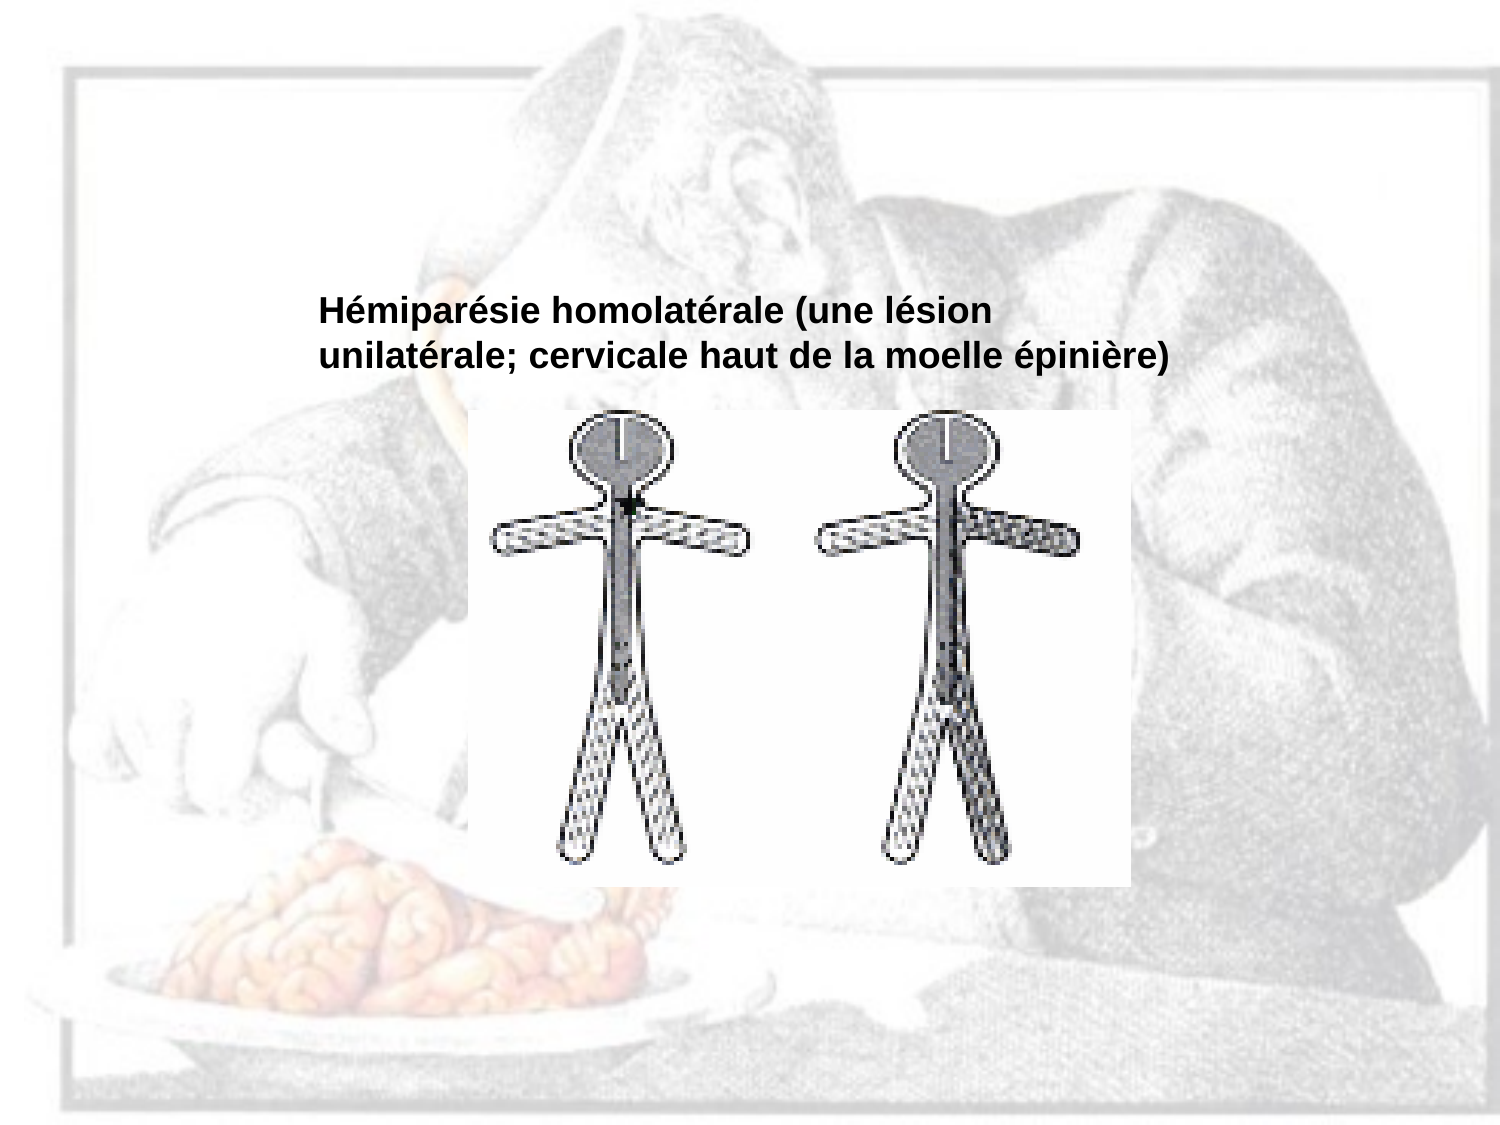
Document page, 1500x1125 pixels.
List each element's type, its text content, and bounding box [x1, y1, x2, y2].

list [468, 409, 1131, 887]
title Hémiparésie homolatérale (une lésion unilatérale; cervicale haut de la moelle épinière) [318, 285, 1182, 380]
picture [24, 0, 1500, 1125]
